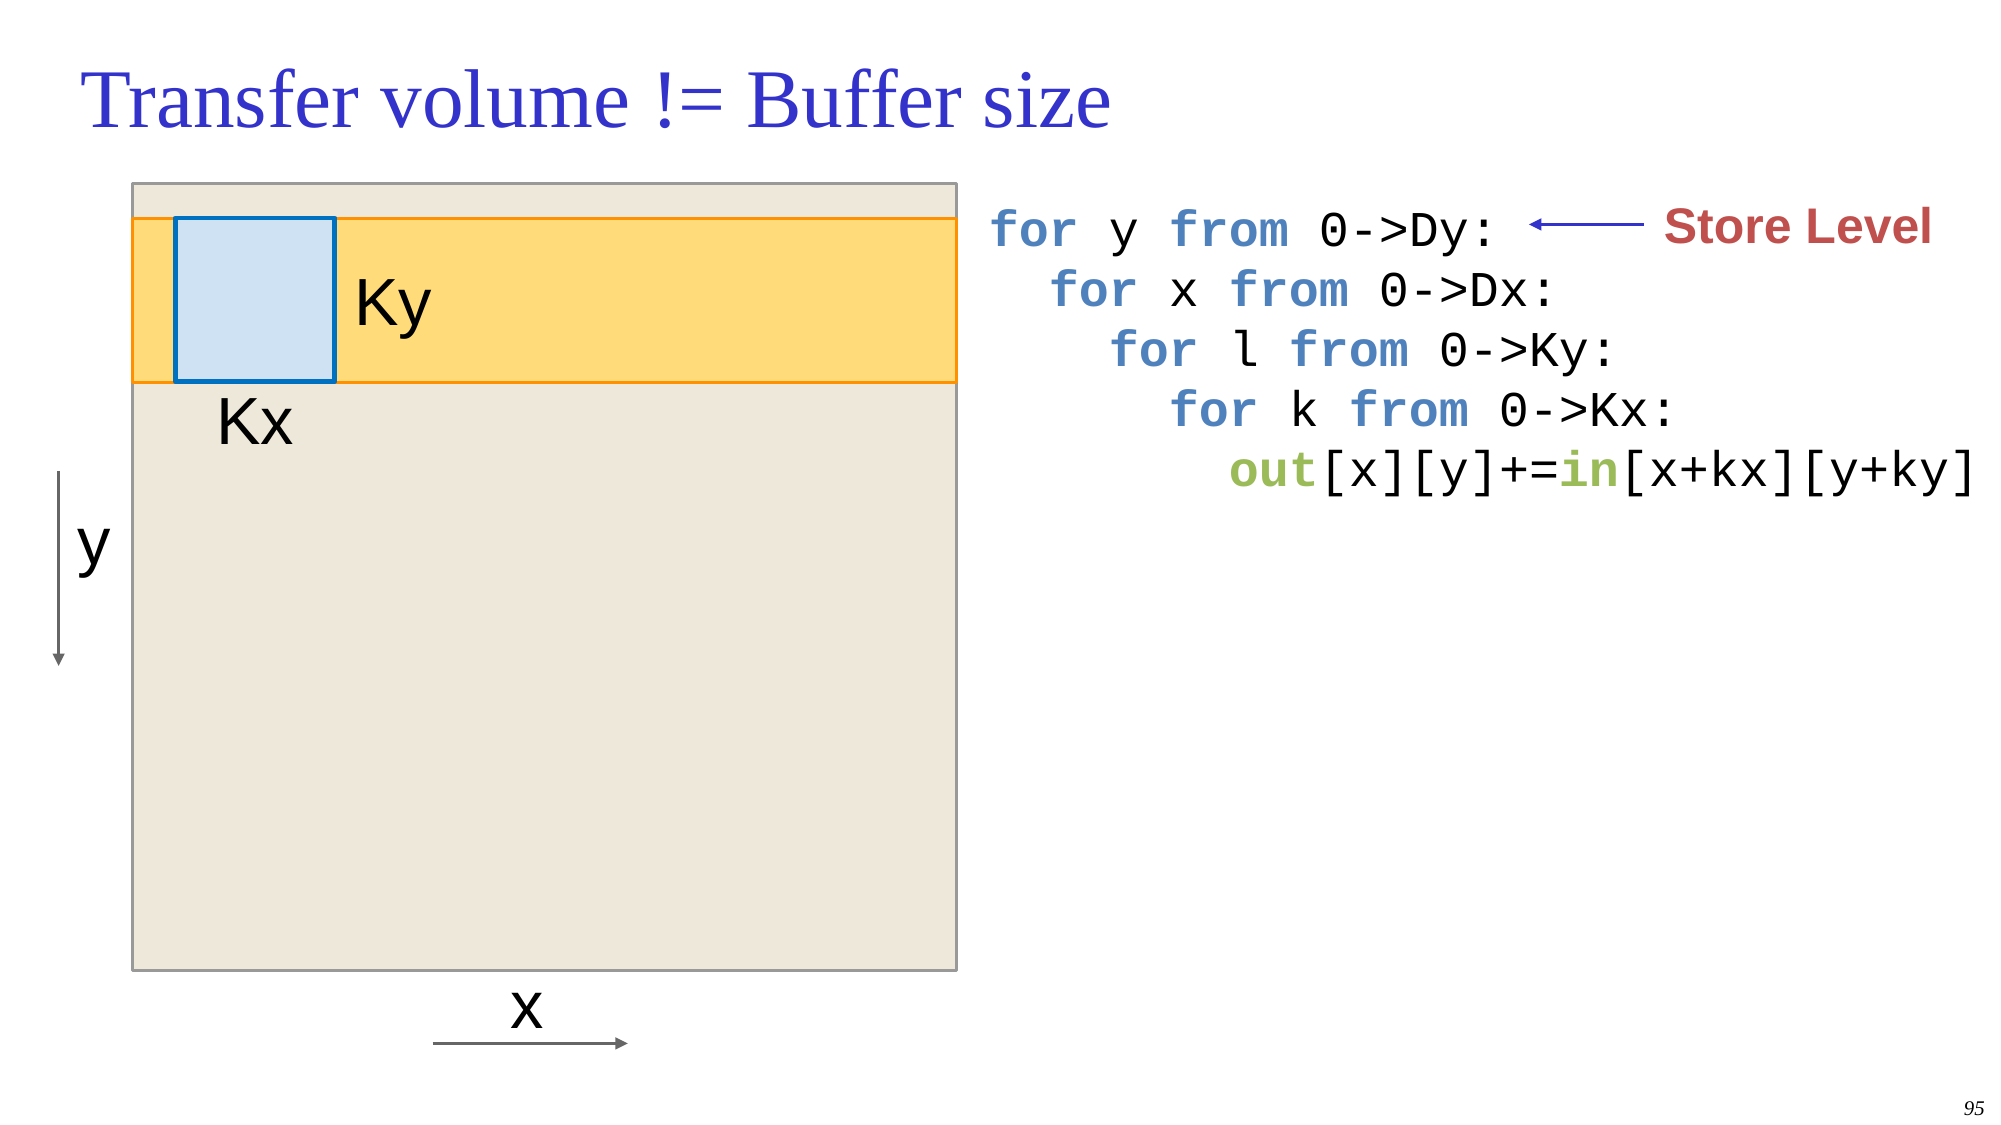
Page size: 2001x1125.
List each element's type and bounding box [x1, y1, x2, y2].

text_box [1532, 225, 1638, 229]
title [62, 37, 1942, 151]
text_box [968, 173, 2000, 587]
text_box [0, 183, 957, 1033]
slide_number [1583, 1087, 2000, 1125]
